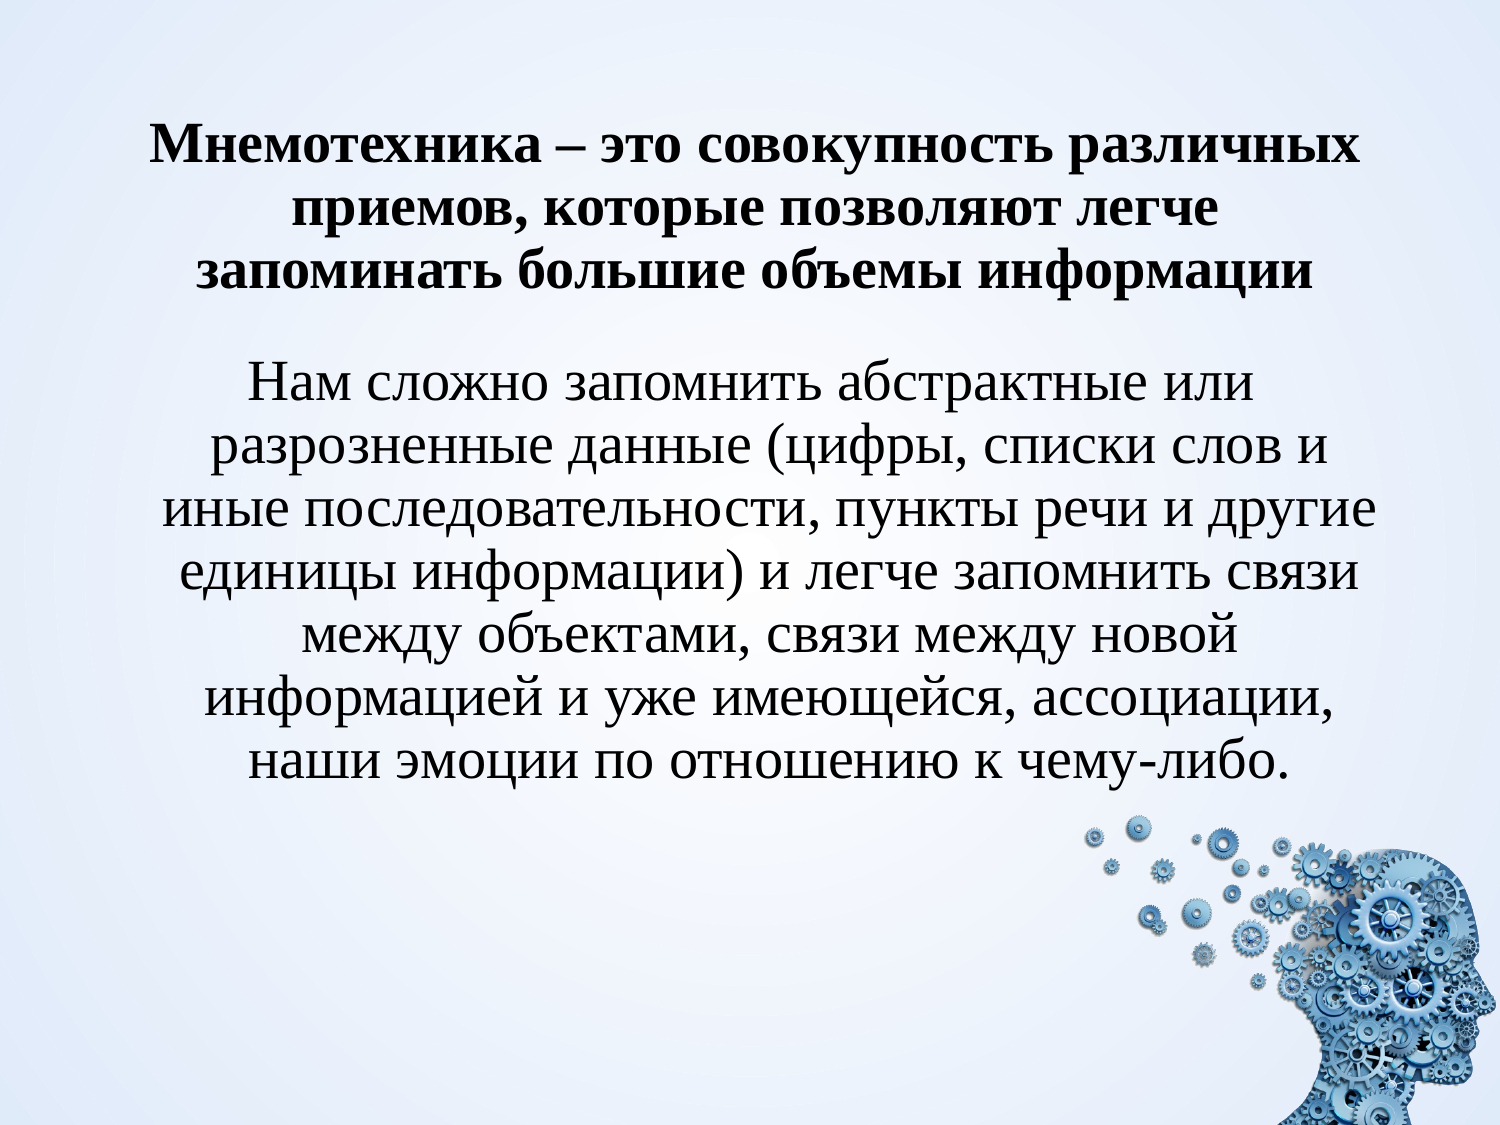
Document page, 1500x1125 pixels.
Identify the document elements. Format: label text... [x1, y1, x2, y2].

picture [1058, 789, 1500, 1125]
title Мнемотехника – это совокупность различных приемов, которые позволяют легче запоминать большие объемы информации [130, 0, 1380, 342]
list Нам сложно запомнить абстрактные или разрозненные данные (цифры, списки слов и иные последовательности, пункты речи и другие единицы информации) и легче запомнить связи между объектами, связи между новой информацией и уже имеющейся, ассоциации, наши эмоции по отношению к чему-либо. [105, 342, 1397, 1014]
